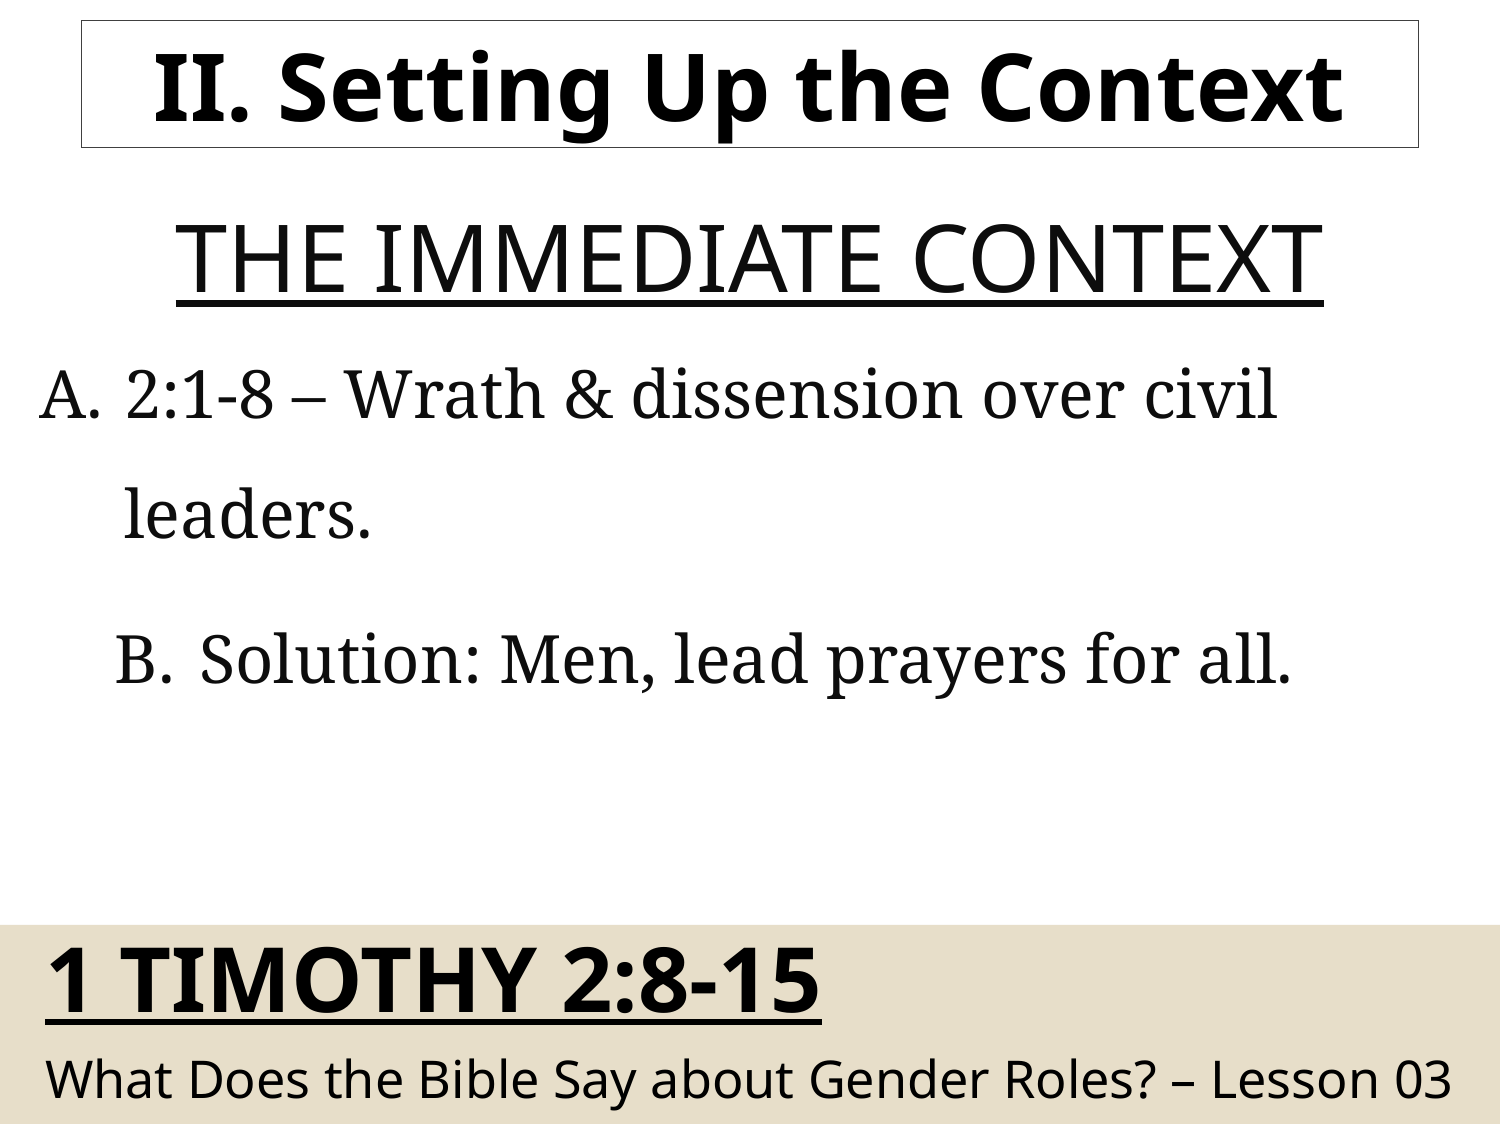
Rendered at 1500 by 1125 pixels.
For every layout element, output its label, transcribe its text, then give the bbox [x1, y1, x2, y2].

text_box What Does the Bible Say about Gender Roles? – Lesson 03 [0, 1031, 1500, 1124]
title 1 Timothy 2:8-15 [0, 924, 1500, 1031]
text_box The Immediate Context 2:1-8 – Wrath & dissension over civil leaders. Solution: Men, lead prayers for all. [24, 199, 1475, 875]
text_box II. Setting Up the Context [81, 20, 1419, 148]
